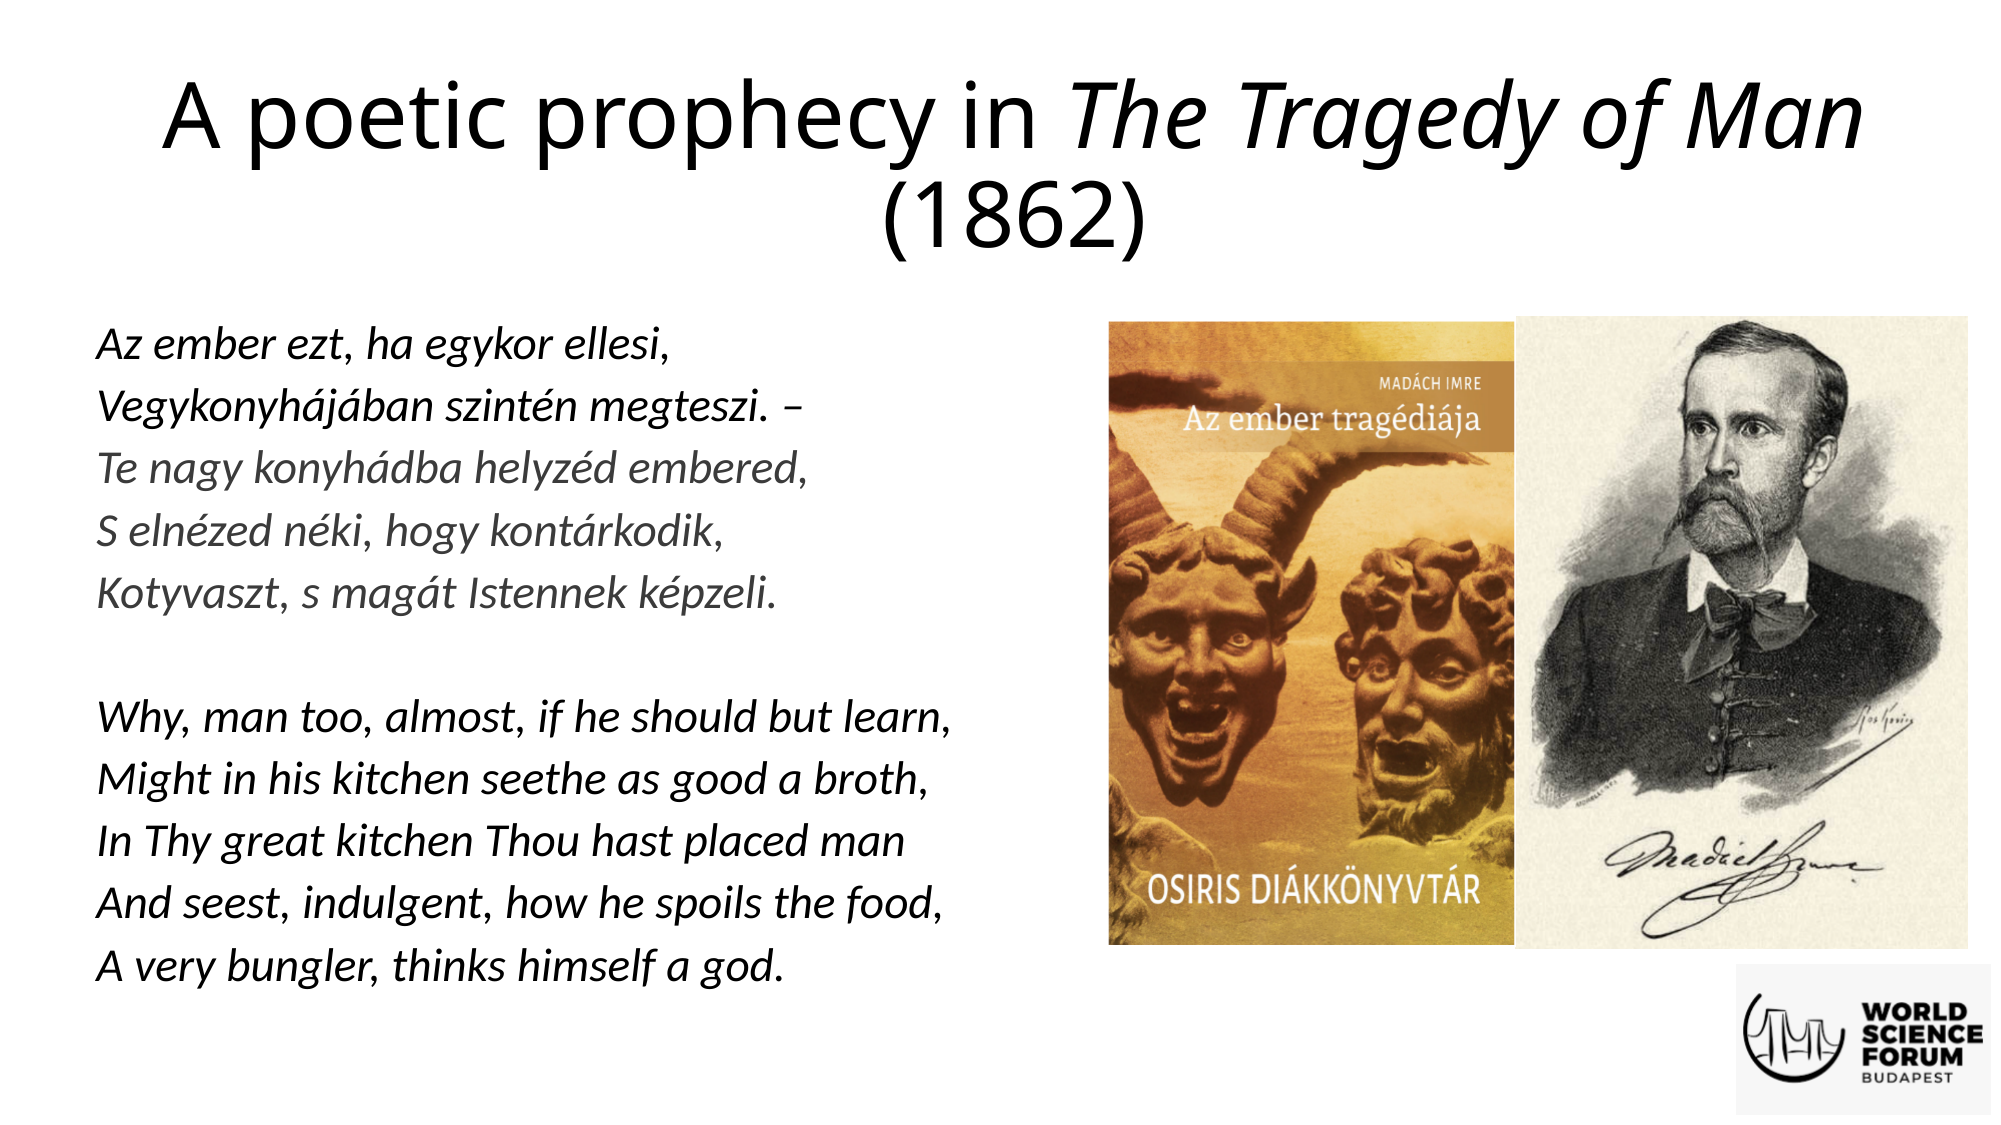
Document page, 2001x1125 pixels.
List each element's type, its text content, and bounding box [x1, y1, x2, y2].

title A poetic prophecy in The Tragedy of Man (1862) [97, 59, 1932, 278]
list Az ember ezt, ha egykor ellesi, Vegykonyhájában szintén megteszi. – Te nagy konyhádba helyzéd embered, S elnézed néki, hogy kontárkodik, Kotyvaszt, s magát Istennek képzeli. Why, man too, almost, if he should but learn, Might in his kitchen seethe as good a broth, In Thy great kitchen Thou hast placed man And seest, indulgent, how he spoils the food, A very bungler, thinks himself a god. [81, 299, 1116, 1014]
picture [1103, 316, 1968, 949]
picture [1736, 964, 1991, 1115]
